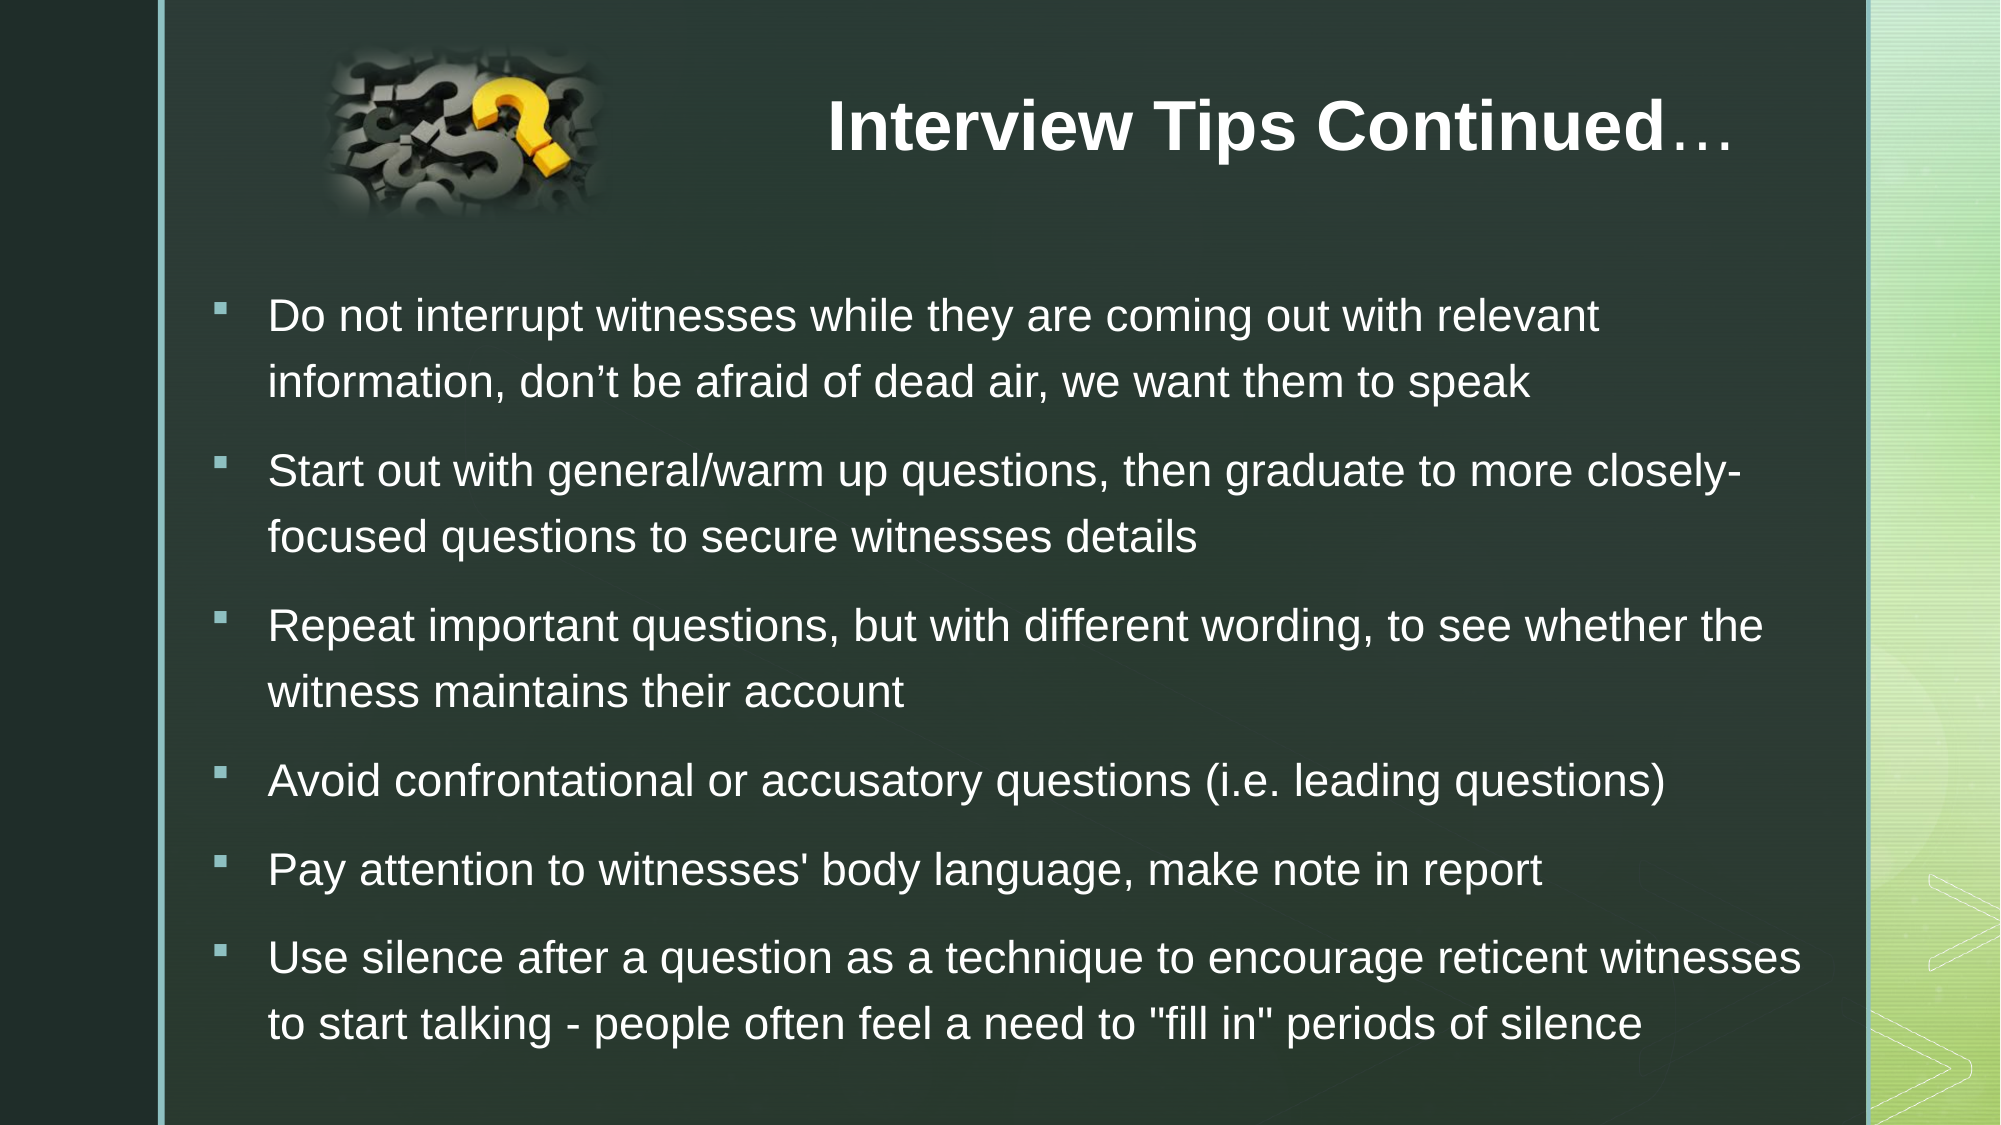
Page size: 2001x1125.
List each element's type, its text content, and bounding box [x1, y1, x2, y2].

list Do not interrupt witnesses while they are coming out with relevant information, don’t be afraid of dead air, we want them to speak Start out with general/warm up questions, then graduate to more closely-focused questions to secure witnesses details Repeat important questions, but with different wording, to see whether the witness maintains their account Avoid confrontational or accusatory questions (i.e. leading questions) Pay attention to witnesses' body language, make note in report Use silence after a question as a technique to encourage reticent witnesses to start talking - people often feel a need to "fill in" periods of silence [45, 182, 1844, 1125]
title Interview Tips Continued… [747, 82, 1754, 182]
picture [1871, 0, 2001, 1125]
picture [318, 39, 615, 226]
